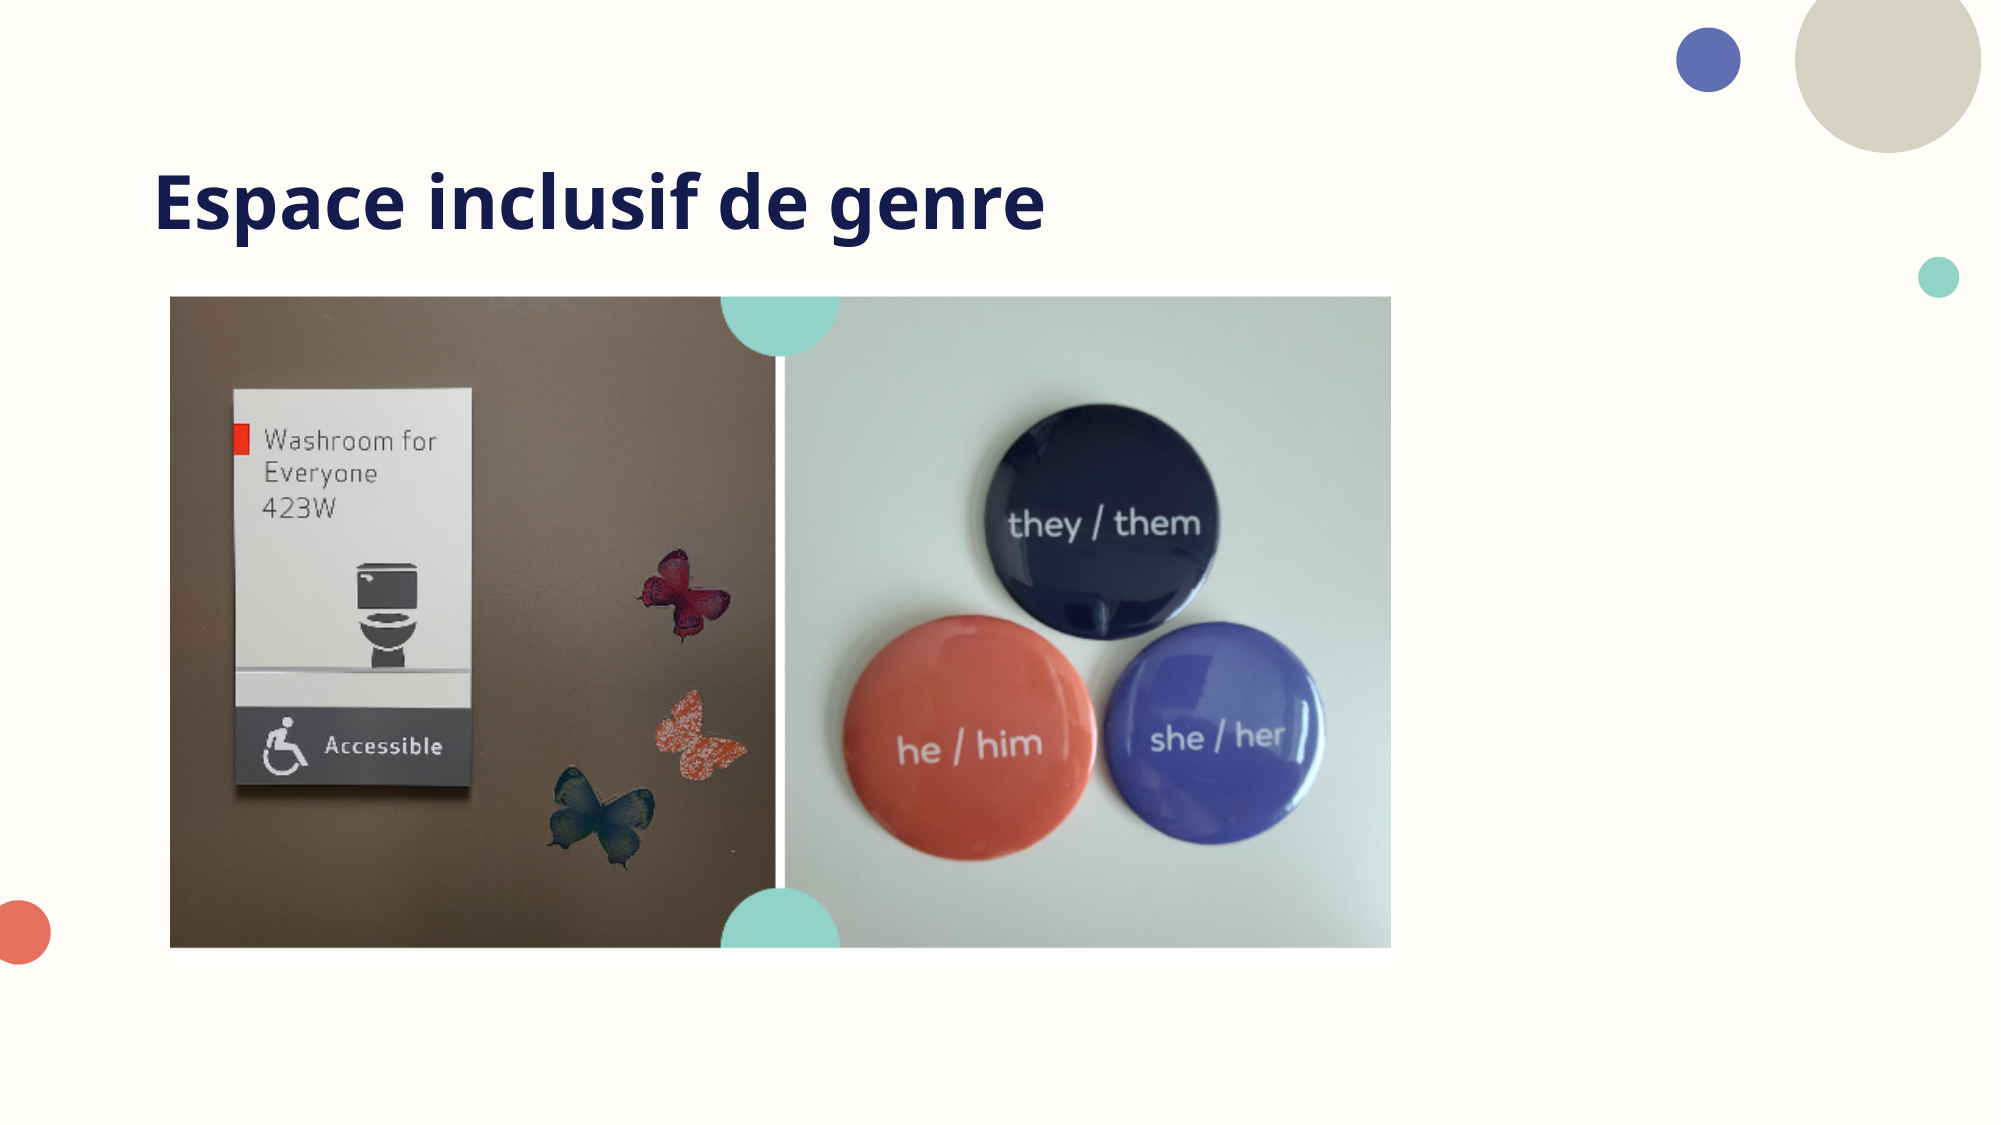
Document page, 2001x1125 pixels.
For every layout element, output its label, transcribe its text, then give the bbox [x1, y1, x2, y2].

picture [169, 278, 1391, 967]
title Espace inclusif de genre [137, 135, 1863, 275]
